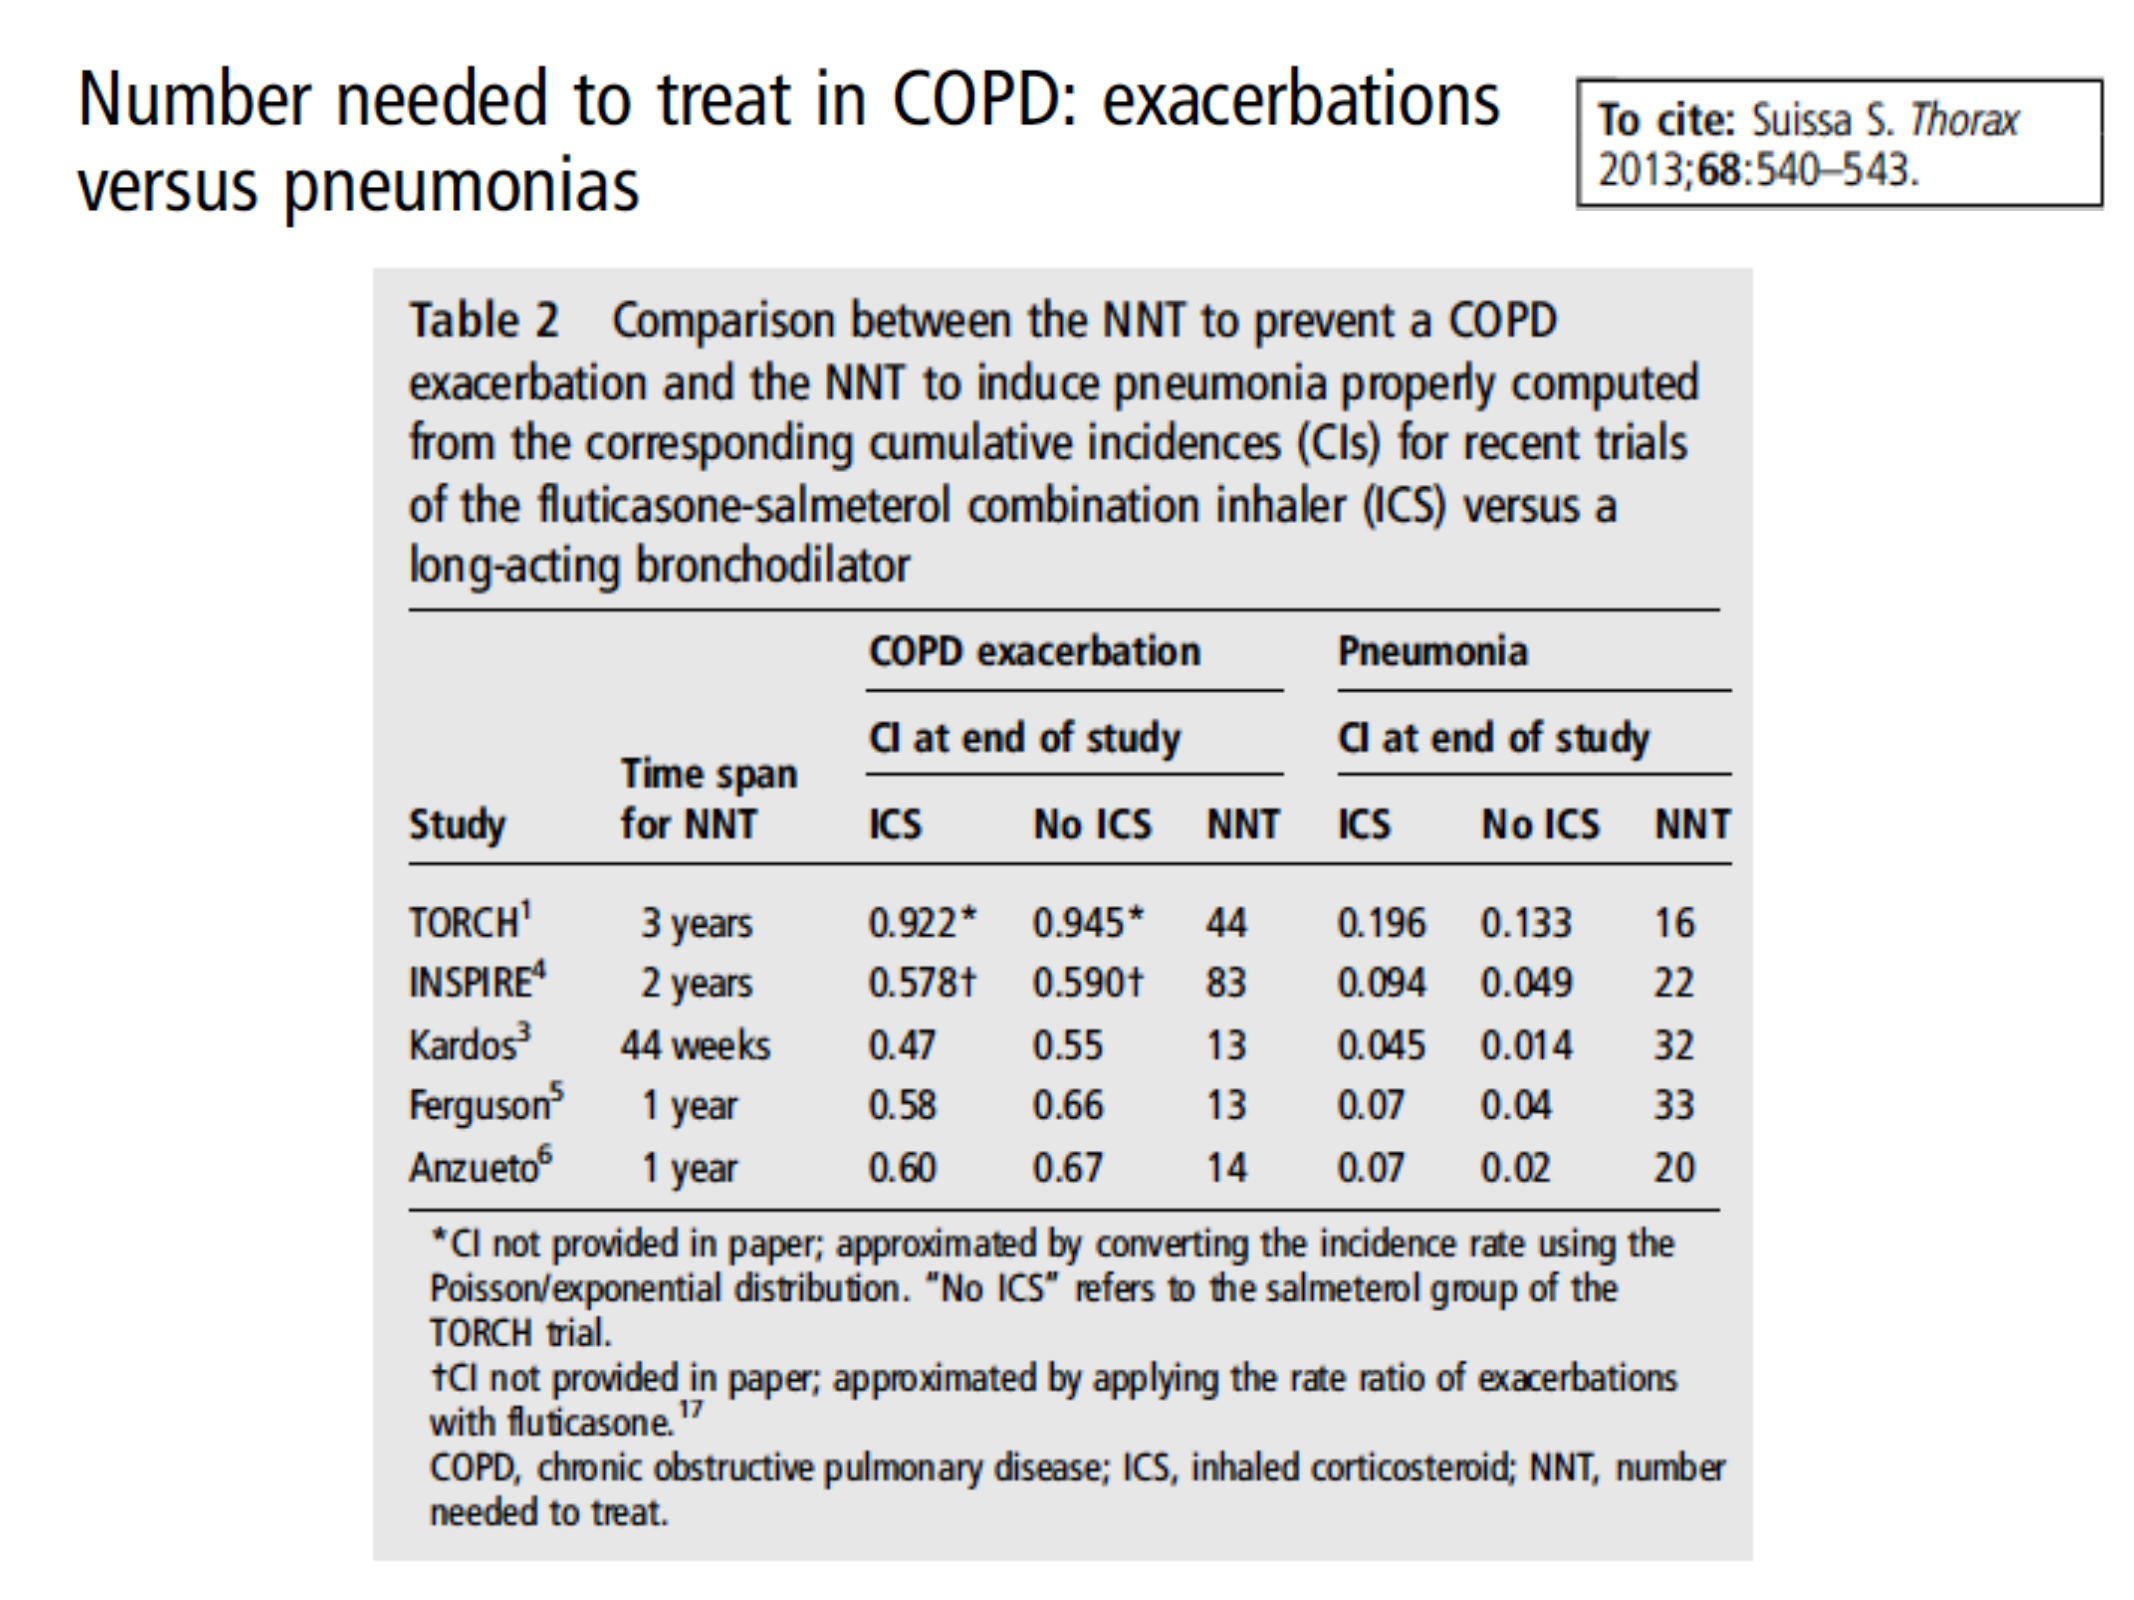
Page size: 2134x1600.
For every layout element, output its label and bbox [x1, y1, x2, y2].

picture [1574, 74, 2111, 211]
picture [371, 266, 1760, 1572]
picture [55, 53, 1517, 232]
